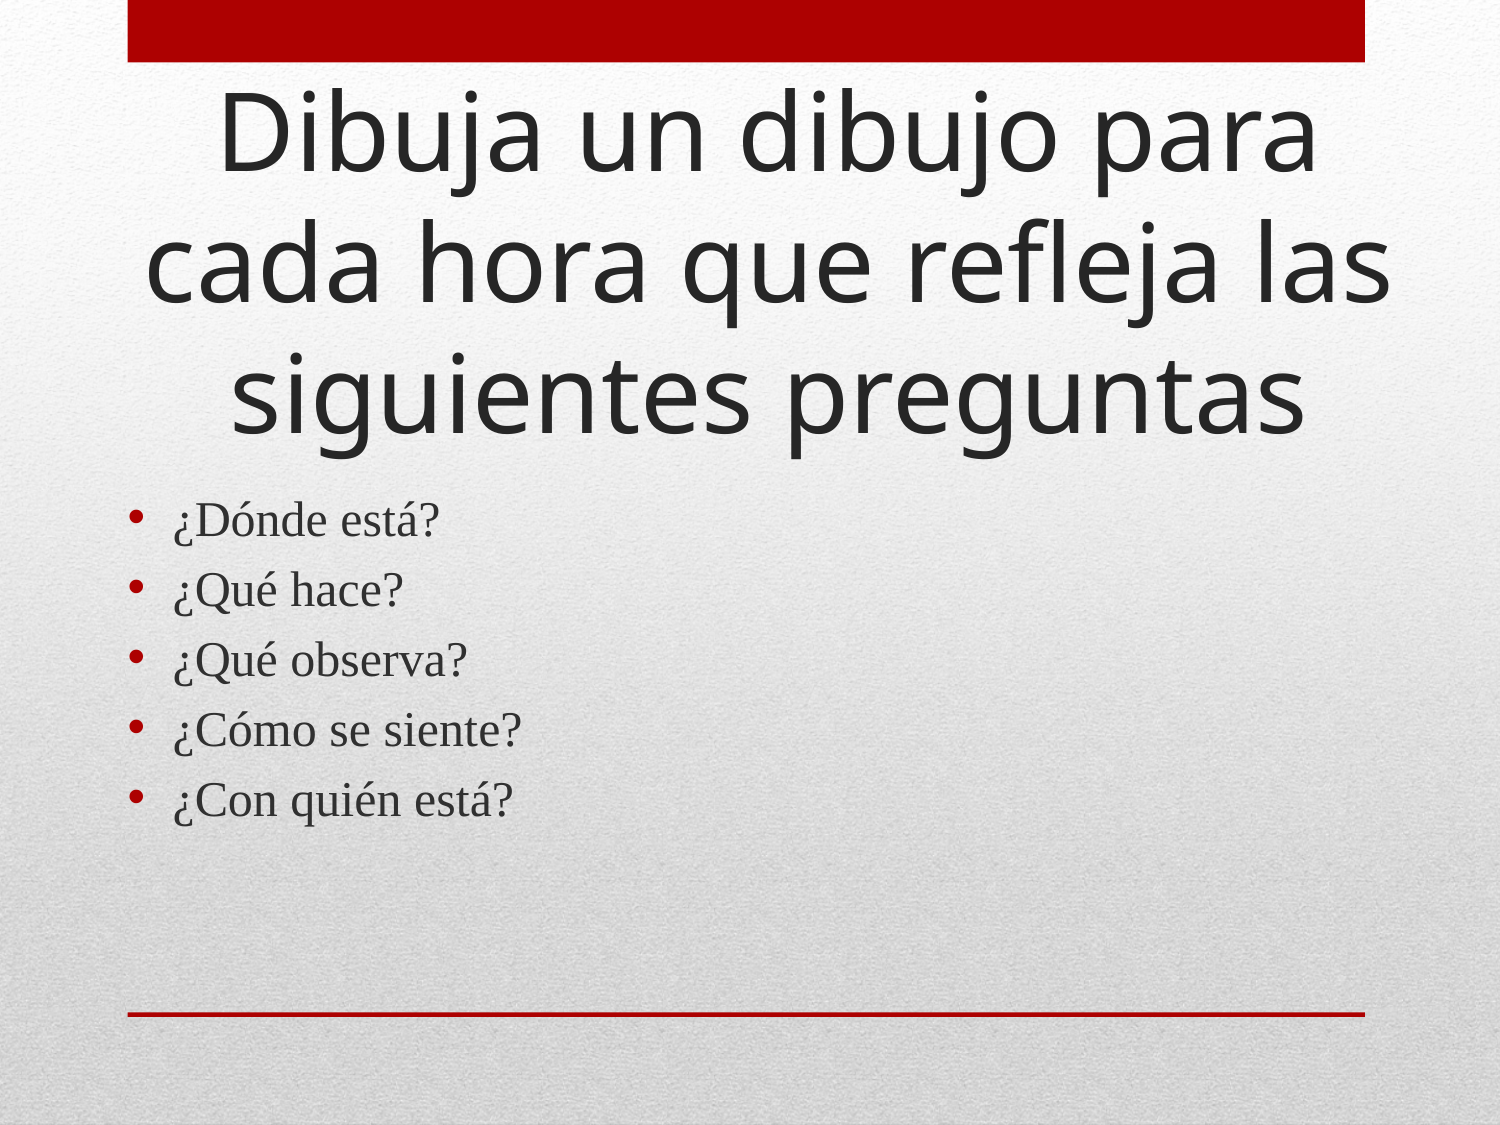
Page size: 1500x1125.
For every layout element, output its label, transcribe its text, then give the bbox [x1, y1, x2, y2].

title Dibuja un dibujo para cada hora que refleja las siguientes preguntas [125, 50, 1413, 463]
list ¿Dónde está? ¿Qué hace? ¿Qué observa? ¿Cómo se siente? ¿Con quién está? [112, 337, 1350, 975]
